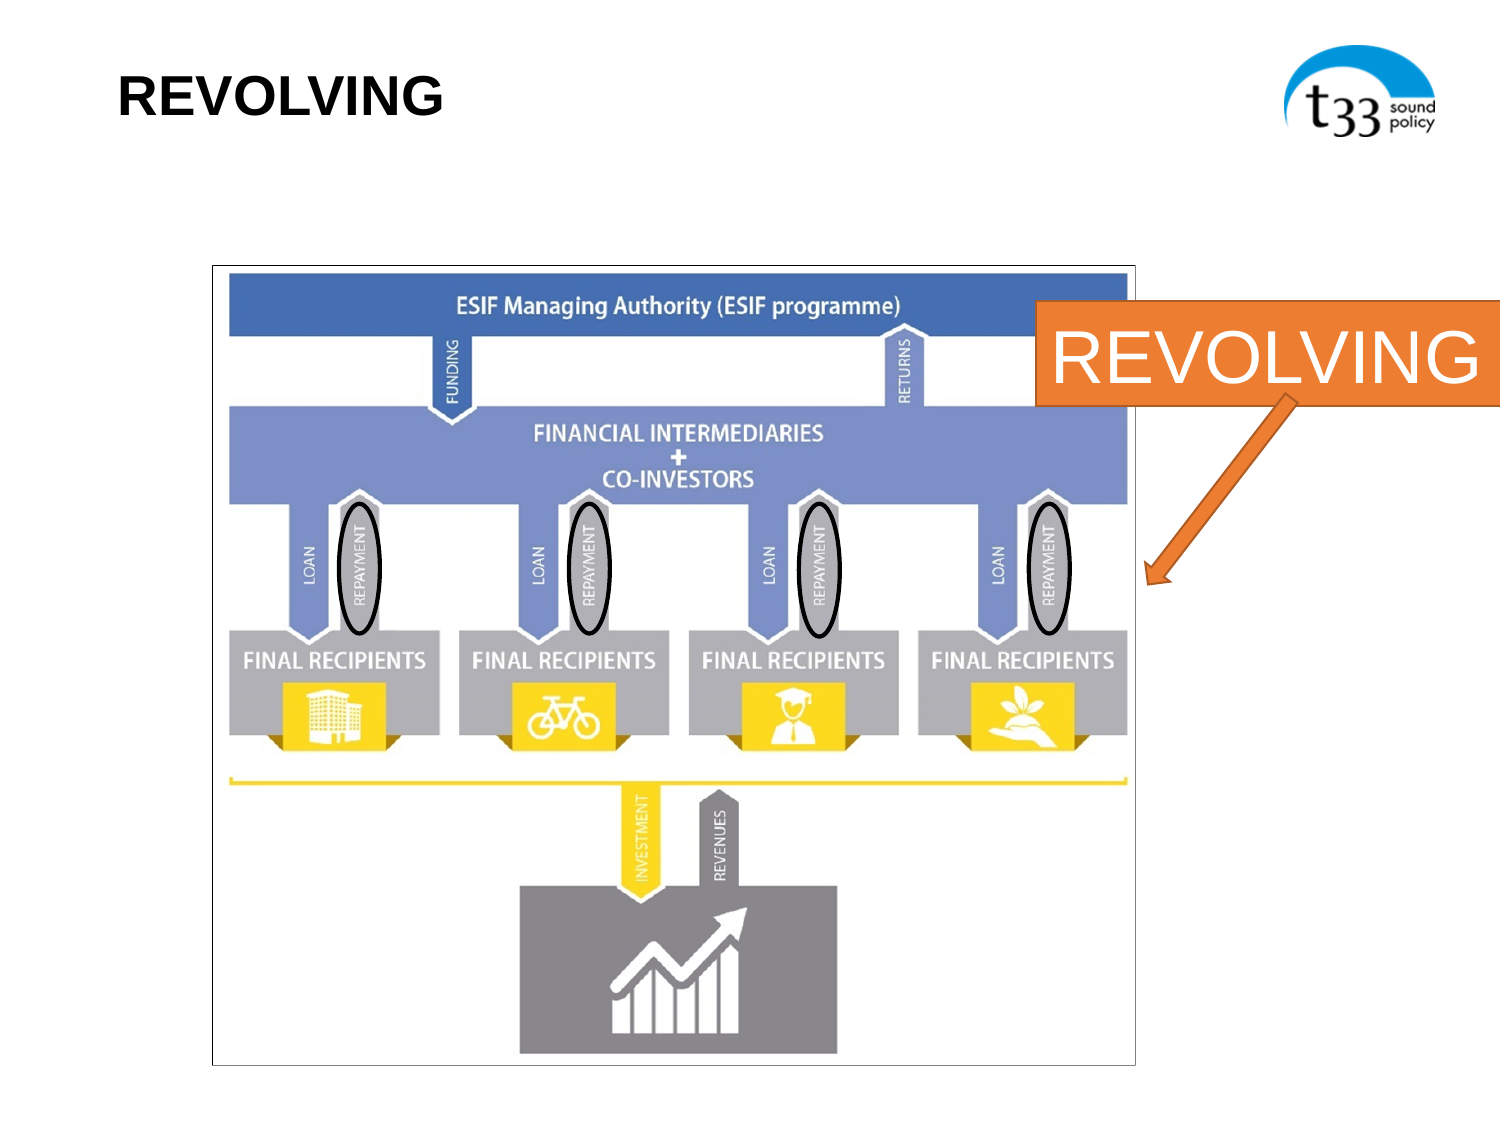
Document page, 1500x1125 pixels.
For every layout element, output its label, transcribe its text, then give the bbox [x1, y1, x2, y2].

picture [1284, 45, 1435, 137]
picture [1284, 45, 1347, 97]
title Revolving [103, 59, 1230, 250]
picture [211, 264, 1136, 1066]
text_box [1143, 391, 1300, 586]
text_box Revolving [1136, 300, 1500, 407]
